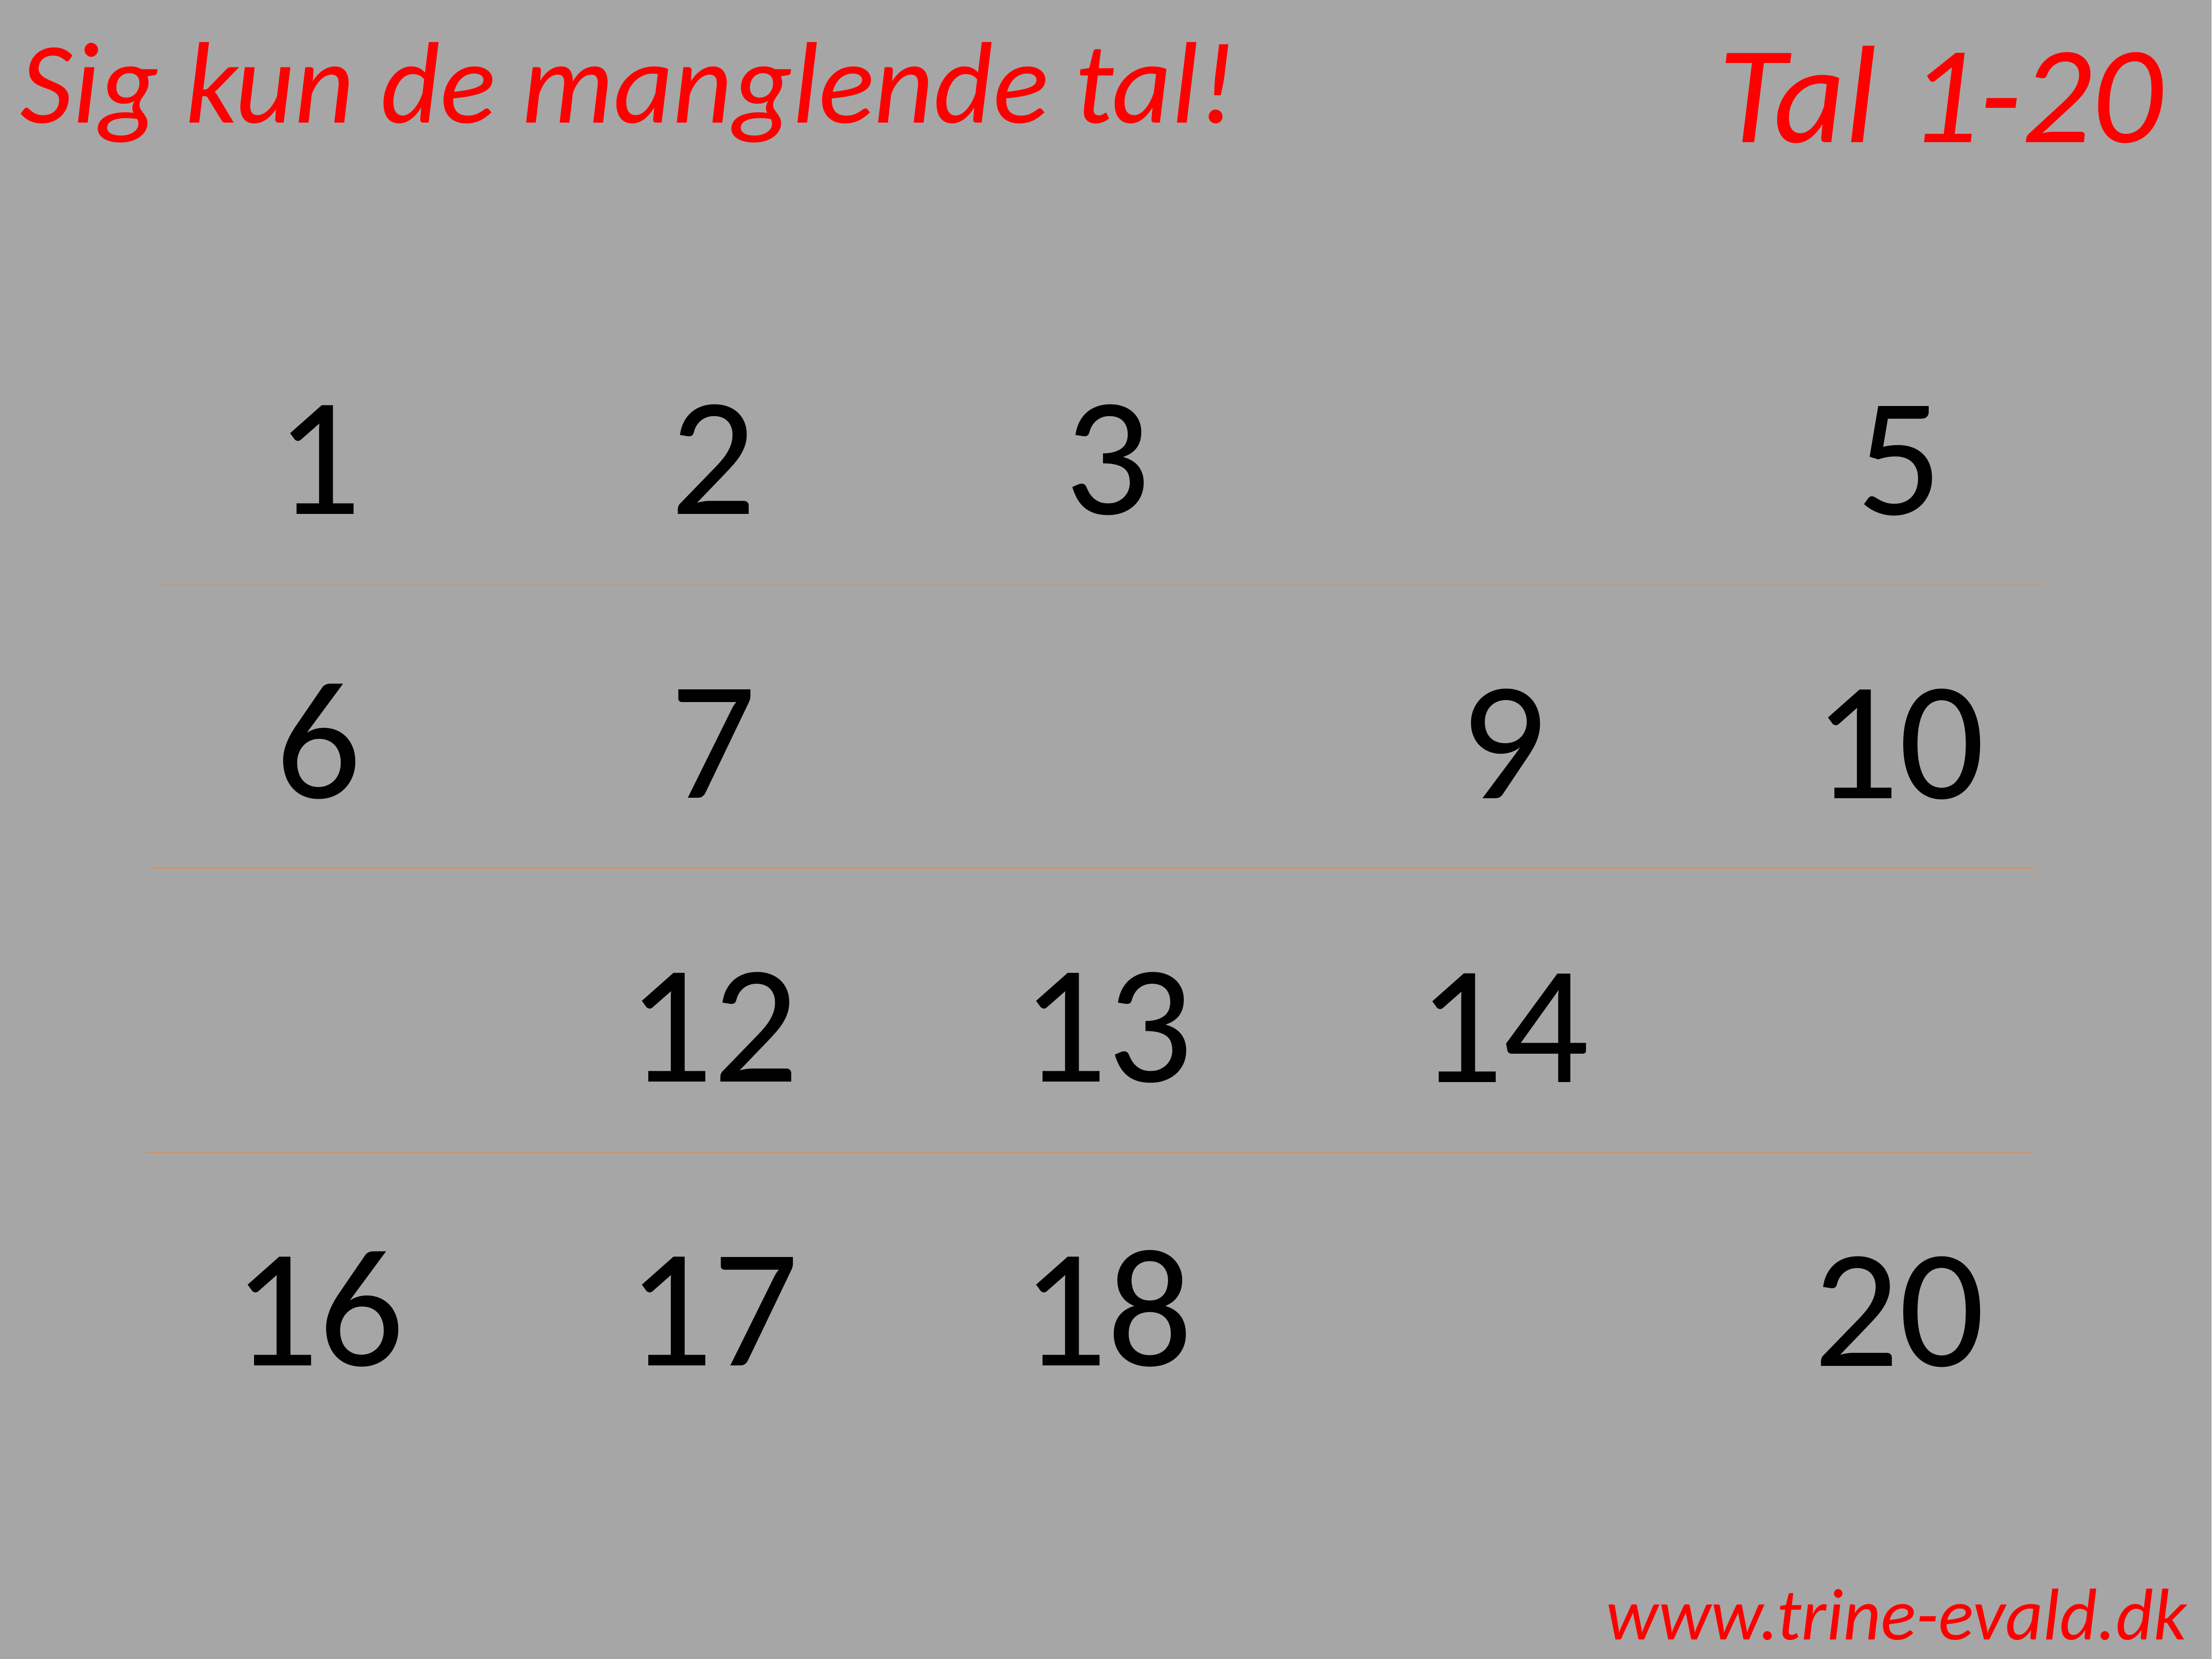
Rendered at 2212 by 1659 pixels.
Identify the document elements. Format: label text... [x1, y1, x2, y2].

text_box 17 [589, 1193, 837, 1404]
text_box 12 [589, 909, 837, 1120]
text_box 1 [194, 341, 443, 552]
text_box 13 [983, 909, 1232, 1120]
text_box 9 [1380, 626, 1627, 836]
text_box 5 [1775, 342, 2023, 552]
text_box 7 [589, 625, 837, 836]
text_box Tal 1-20 [1538, 0, 2170, 174]
text_box 16 [194, 1193, 443, 1404]
text_box 6 [194, 625, 443, 836]
text_box 3 [983, 341, 1232, 552]
text_box 2 [589, 341, 837, 552]
text_box Sig kun de manglende tal! [13, 3, 1299, 150]
text_box www.trine-evald.dk [1564, 1562, 2195, 1658]
text_box 10 [1775, 626, 2023, 836]
text_box 18 [983, 1193, 1232, 1404]
text_box 20 [1775, 1193, 2023, 1404]
text_box 14 [1380, 910, 1627, 1120]
